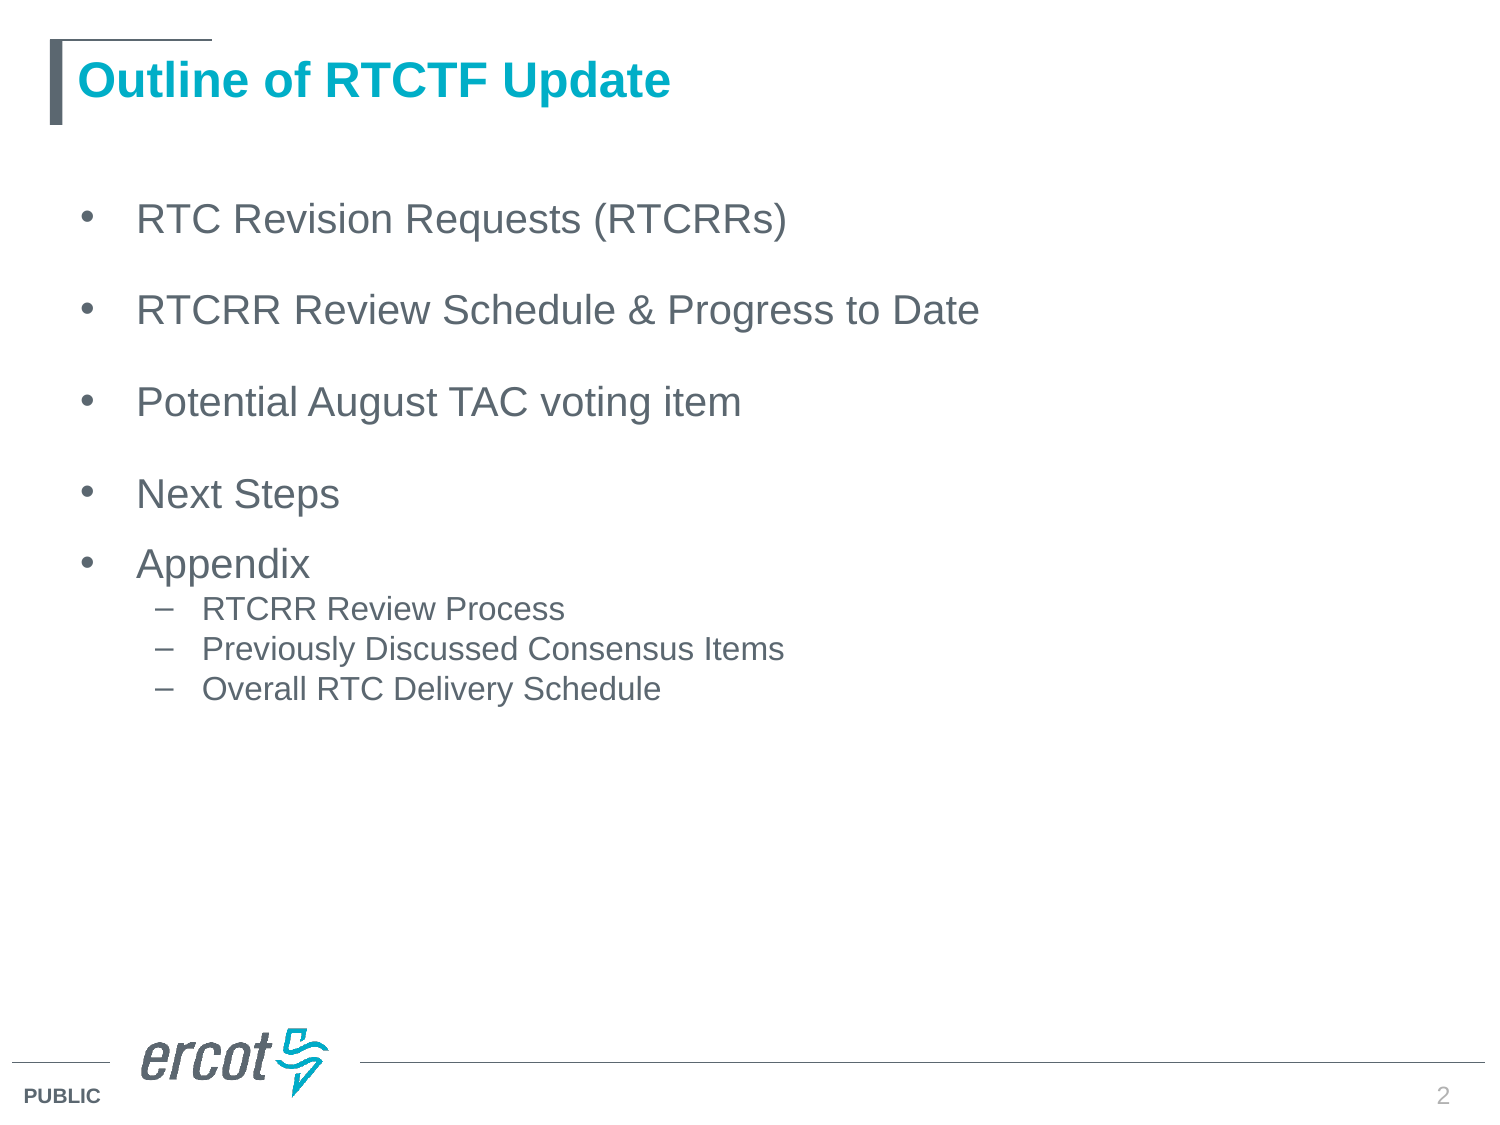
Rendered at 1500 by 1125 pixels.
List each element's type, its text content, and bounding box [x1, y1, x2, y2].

slide_number 2 [1400, 1076, 1488, 1113]
list RTC Revision Requests (RTCRRs) RTCRR Review Schedule & Progress to Date Potential August TAC voting item Next Steps Appendix RTCRR Review Process Previously Discussed Consensus Items Overall RTC Delivery Schedule [65, 183, 1466, 1013]
title Outline of RTCTF Update [62, 39, 1450, 125]
picture [137, 1024, 332, 1100]
